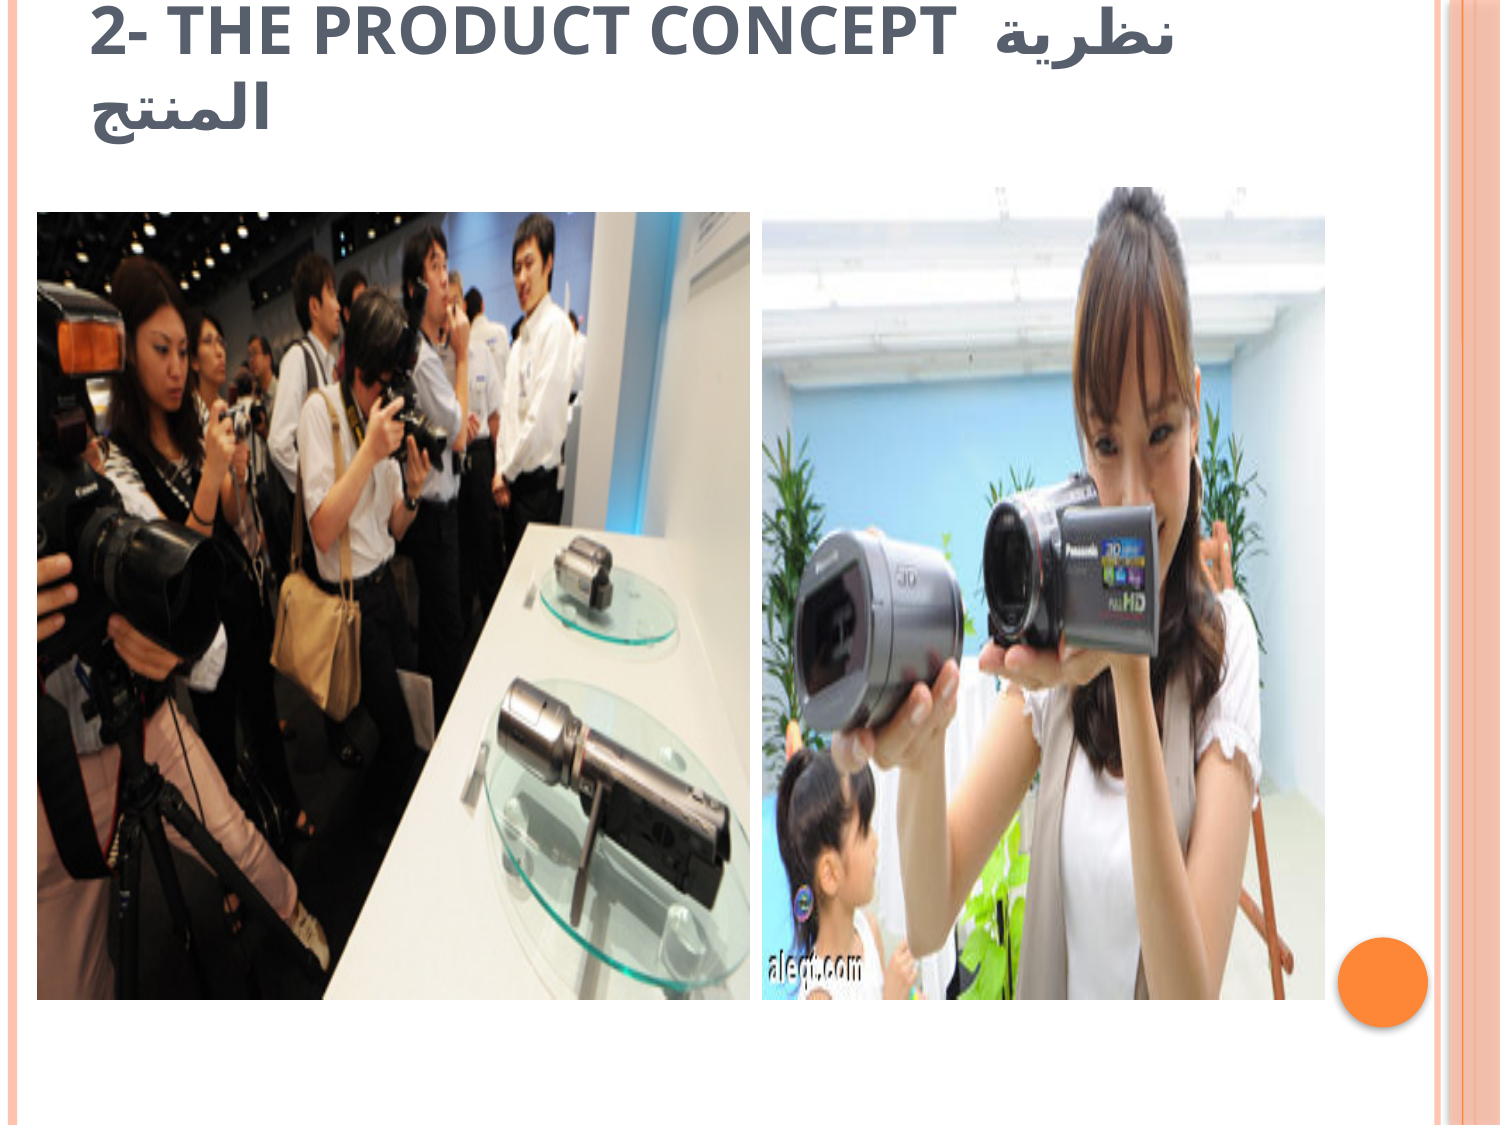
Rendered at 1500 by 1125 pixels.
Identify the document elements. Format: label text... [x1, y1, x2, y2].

picture [761, 186, 1326, 1001]
title 2- The product concept نظرية المنتج [75, 0, 1300, 150]
picture [36, 211, 751, 1001]
